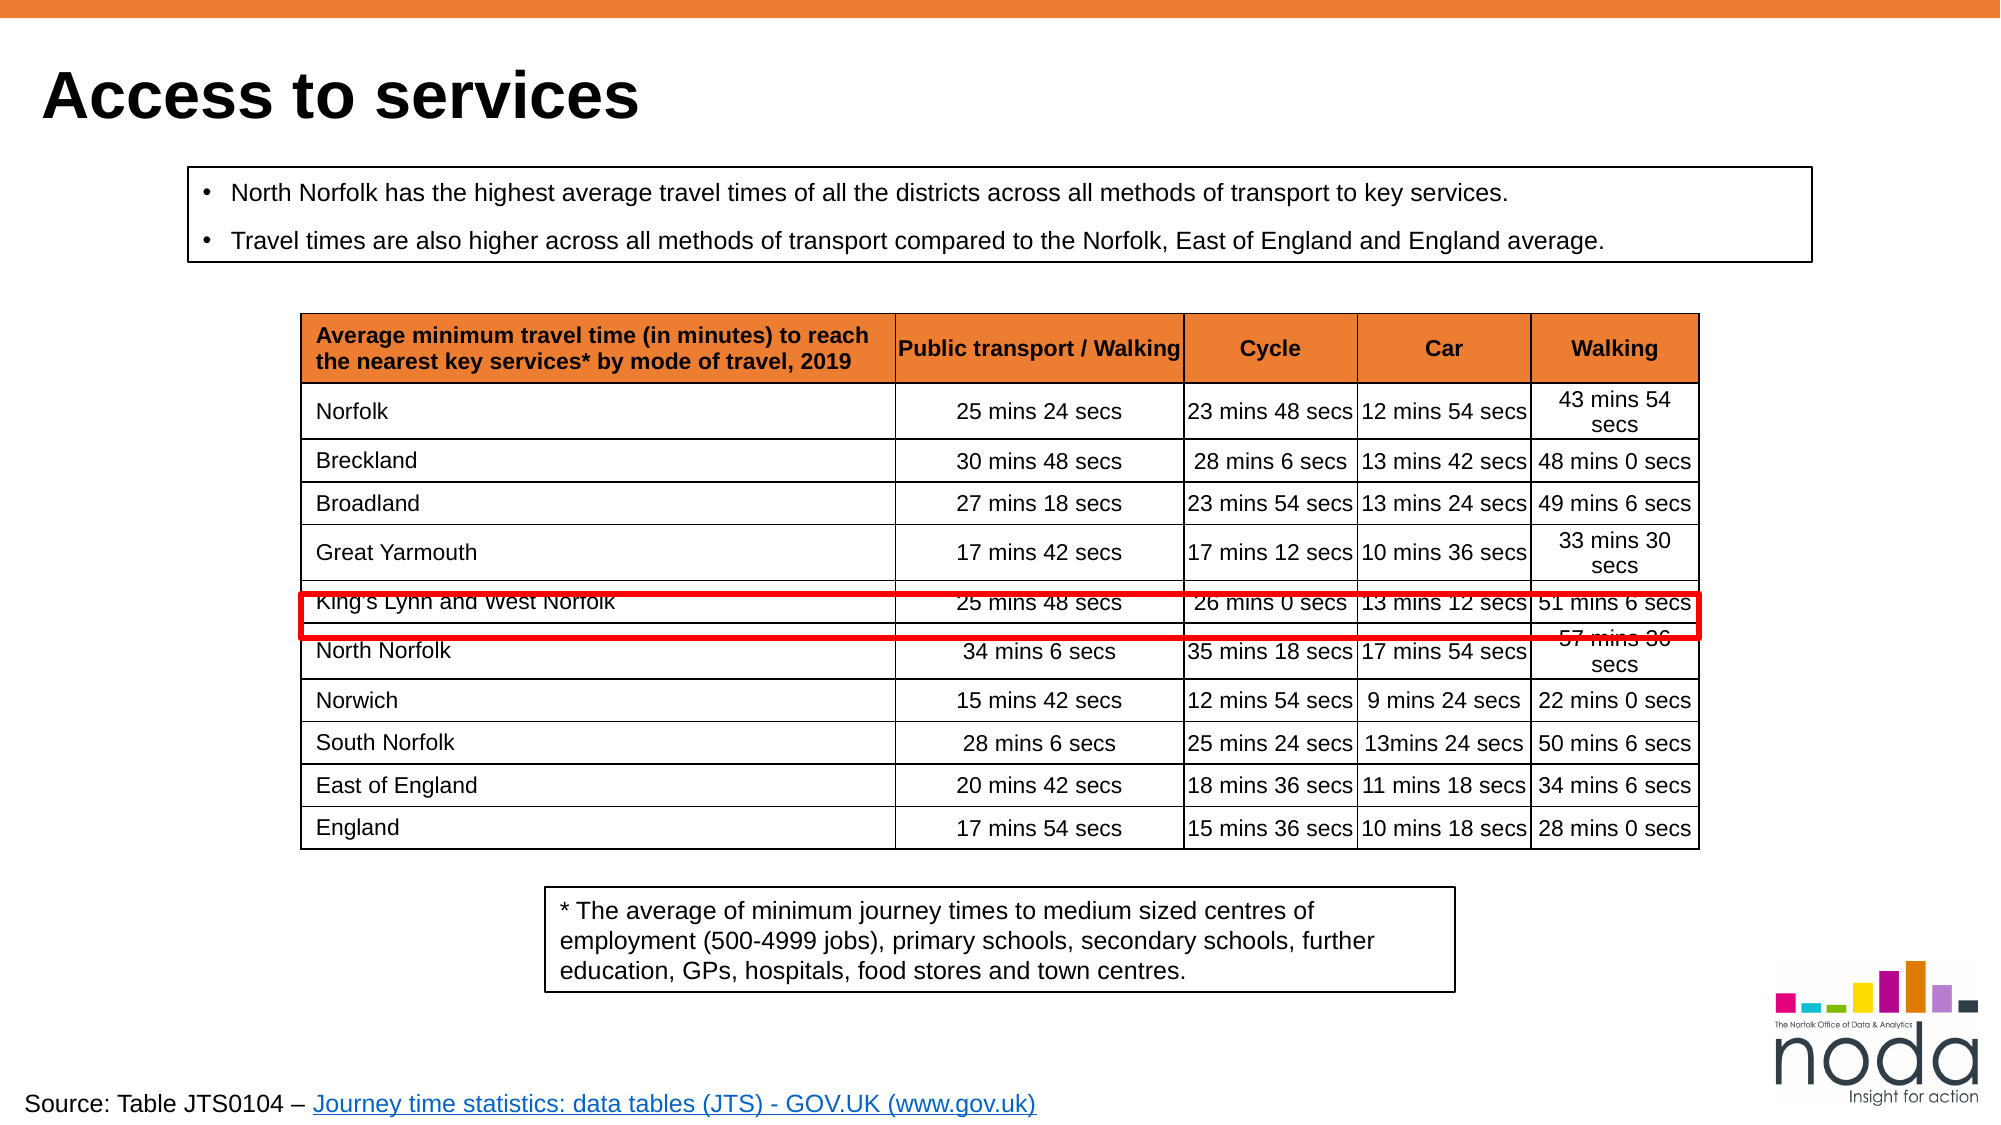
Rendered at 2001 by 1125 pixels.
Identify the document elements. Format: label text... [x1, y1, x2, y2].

table_cell England [302, 807, 895, 848]
table_cell 11 mins 18 secs [1358, 765, 1530, 806]
table_cell Breckland [302, 440, 895, 481]
table_cell 25 mins 24 secs [1185, 722, 1357, 763]
table_cell 57 mins 36 secs [1532, 638, 1698, 678]
table_cell 17 mins 12 secs [1185, 525, 1357, 580]
table_header Cycle [1185, 314, 1357, 382]
table_cell Broadland [302, 483, 895, 524]
table_cell 33 mins 30 secs [1532, 525, 1698, 580]
table_cell 13mins 24 secs [1358, 722, 1530, 763]
table_cell 13 mins 24 secs [1358, 483, 1530, 524]
table_header Public transport / Walking [896, 314, 1183, 382]
text_box Source: Table JTS0104 – Journey time statistics: data tables (JTS) - GOV.UK (www.gov.uk) [9, 1080, 1328, 1125]
table_cell Norwich [302, 680, 895, 721]
table_cell 34 mins 6 secs [1532, 765, 1698, 806]
table_cell 22 mins 0 secs [1532, 680, 1698, 721]
table_cell 50 mins 6 secs [1532, 722, 1698, 763]
table_cell 27 mins 18 secs [896, 483, 1183, 524]
table_cell 26 mins 0 secs [1185, 581, 1357, 593]
table_cell 17 mins 54 secs [896, 807, 1183, 848]
table_header Walking [1532, 314, 1698, 382]
table_cell King’s Lynn and West Norfolk [302, 581, 895, 593]
table_cell 23 mins 54 secs [1185, 483, 1357, 524]
table_cell 12 mins 54 secs [1185, 680, 1357, 721]
table_cell 15 mins 36 secs [1185, 807, 1357, 848]
table_cell 28 mins 6 secs [896, 722, 1183, 763]
table_cell 17 mins 54 secs [1358, 638, 1530, 678]
table_cell 13 mins 42 secs [1358, 440, 1530, 481]
table_cell 51 mins 6 secs [1532, 581, 1698, 593]
table_cell 10 mins 36 secs [1358, 525, 1530, 580]
table_cell South Norfolk [302, 722, 895, 763]
table_cell 35 mins 18 secs [1185, 638, 1357, 678]
table_cell 30 mins 48 secs [896, 440, 1183, 481]
table_cell 43 mins 54 secs [1532, 384, 1698, 438]
table_cell Norfolk [302, 384, 895, 438]
text_box [300, 593, 1699, 638]
table_cell 13 mins 12 secs [1358, 581, 1530, 593]
table_cell 15 mins 42 secs [896, 680, 1183, 721]
picture [1775, 961, 1978, 1106]
table_cell 48 mins 0 secs [1532, 440, 1698, 481]
table_cell 17 mins 42 secs [896, 525, 1183, 580]
table_cell 25 mins 24 secs [896, 384, 1183, 438]
table_cell Great Yarmouth [302, 525, 895, 580]
table_cell East of England [302, 765, 895, 806]
table_header Average minimum travel time (in minutes) to reach the nearest key services* by mode of travel, 2019 [302, 314, 895, 382]
table_cell 9 mins 24 secs [1358, 680, 1530, 721]
table_cell 49 mins 6 secs [1532, 483, 1698, 524]
text_box * The average of minimum journey times to medium sized centres of employment (500-4999 jobs), primary schools, secondary schools, further education, GPs, hospitals, food stores and town centres. [545, 887, 1455, 992]
table_cell 12 mins 54 secs [1358, 384, 1530, 438]
title Access to services [26, 44, 1669, 144]
text_box North Norfolk has the highest average travel times of all the districts across all methods of transport to key services. Travel times are also higher across all methods of transport compared to the Norfolk, East of England and England average. [187, 166, 1812, 263]
table_cell 10 mins 18 secs [1358, 807, 1530, 848]
table_cell North Norfolk [302, 638, 895, 678]
table_cell 18 mins 36 secs [1185, 765, 1357, 806]
table_cell 20 mins 42 secs [896, 765, 1183, 806]
table_cell 34 mins 6 secs [896, 638, 1183, 678]
table_cell 28 mins 0 secs [1532, 807, 1698, 848]
table_cell 28 mins 6 secs [1185, 440, 1357, 481]
table_cell 23 mins 48 secs [1185, 384, 1357, 438]
table_header Car [1358, 314, 1530, 382]
table_cell 25 mins 48 secs [896, 581, 1183, 593]
